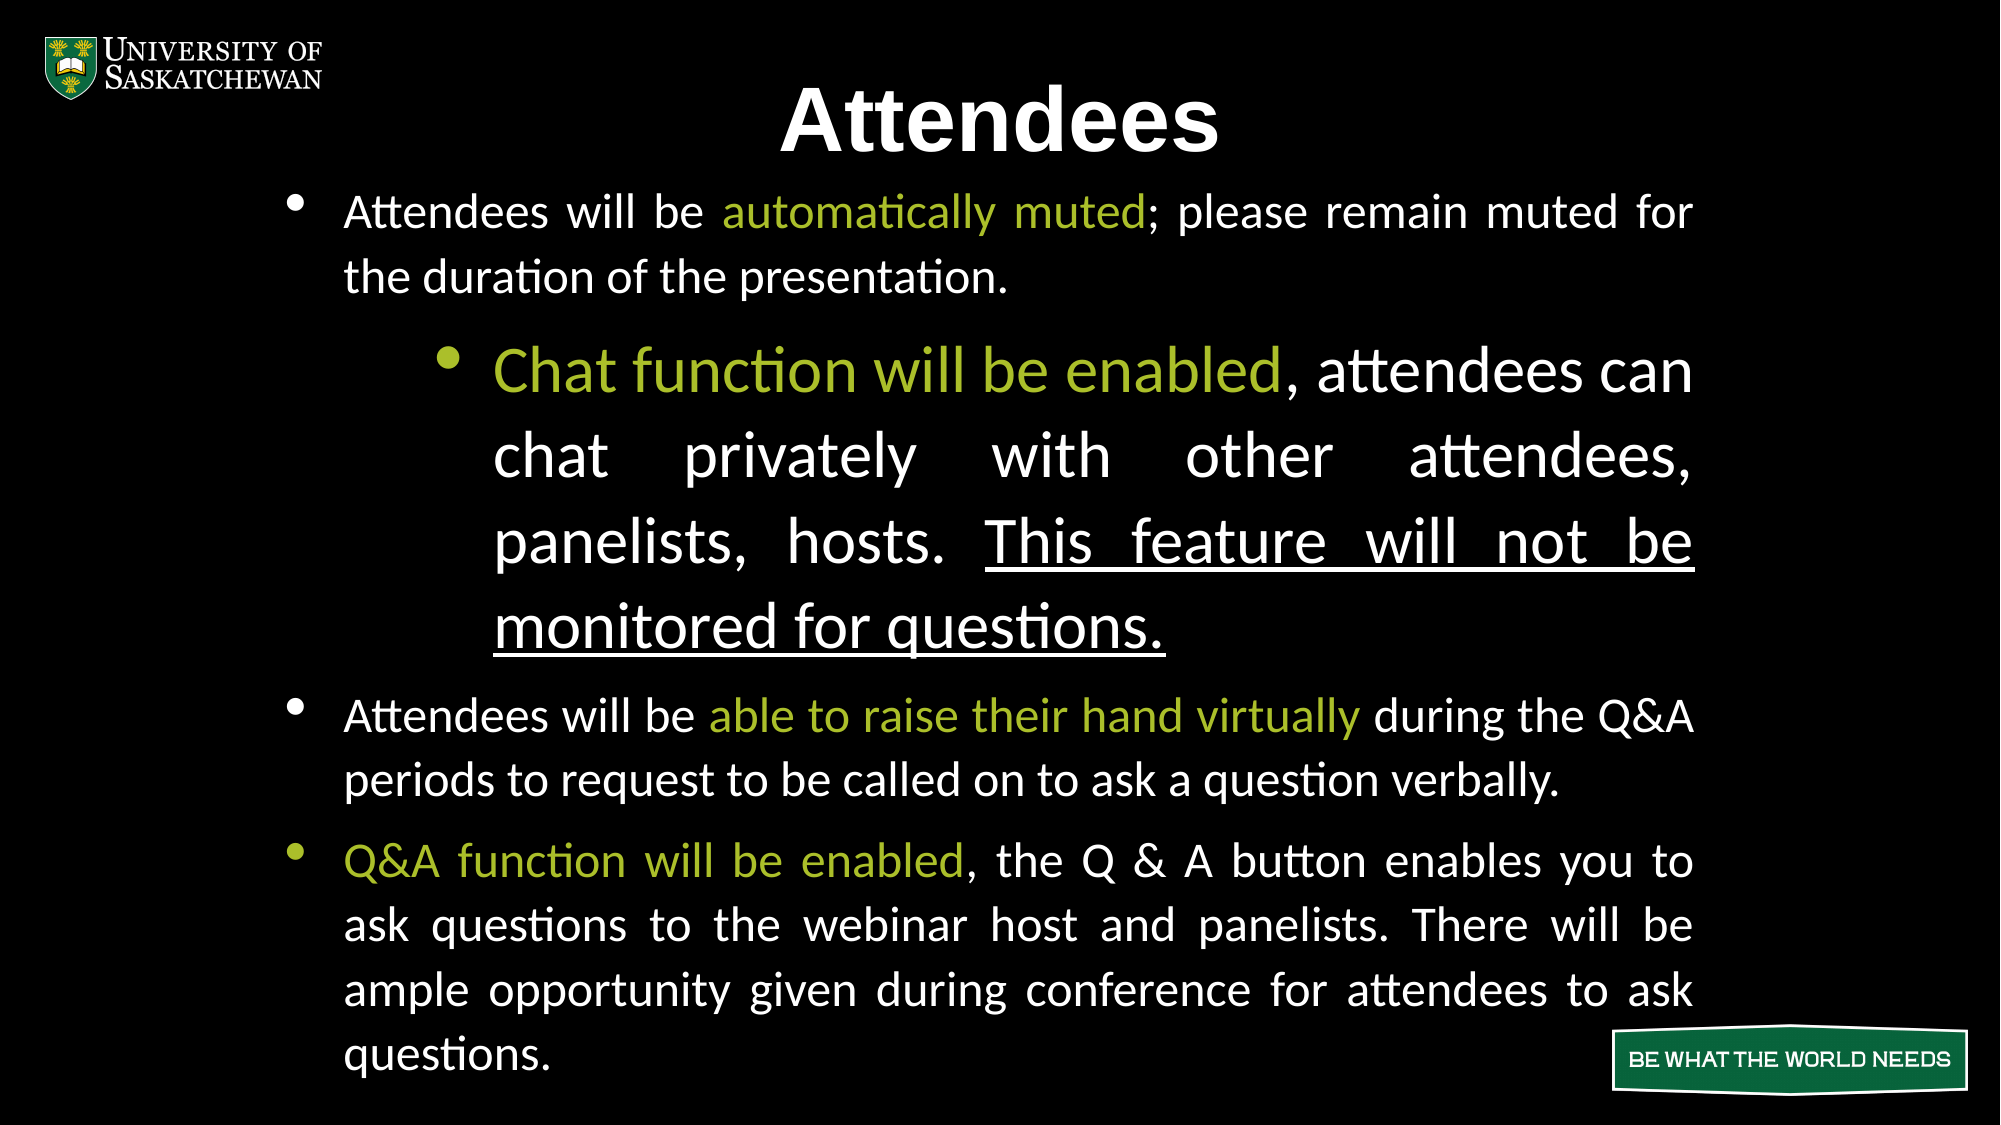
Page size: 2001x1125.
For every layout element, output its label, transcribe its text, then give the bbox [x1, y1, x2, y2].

subtitle Attendees will be automatically muted; please remain muted for the duration of the presentation. Chat function will be enabled, attendees can chat privately with other attendees, panelists, hosts. This feature will not be monitored for questions. Attendees will be able to raise their hand virtually during the Q&A periods to request to be called on to ask a question verbally. Q&A function will be enabled, the Q & A button enables you to ask questions to the webinar host and panelists. There will be ample opportunity given during conference for attendees to ask questions. [272, 167, 1710, 793]
title Attendees [122, 51, 1878, 215]
picture [45, 37, 322, 100]
picture [1612, 1024, 1968, 1096]
